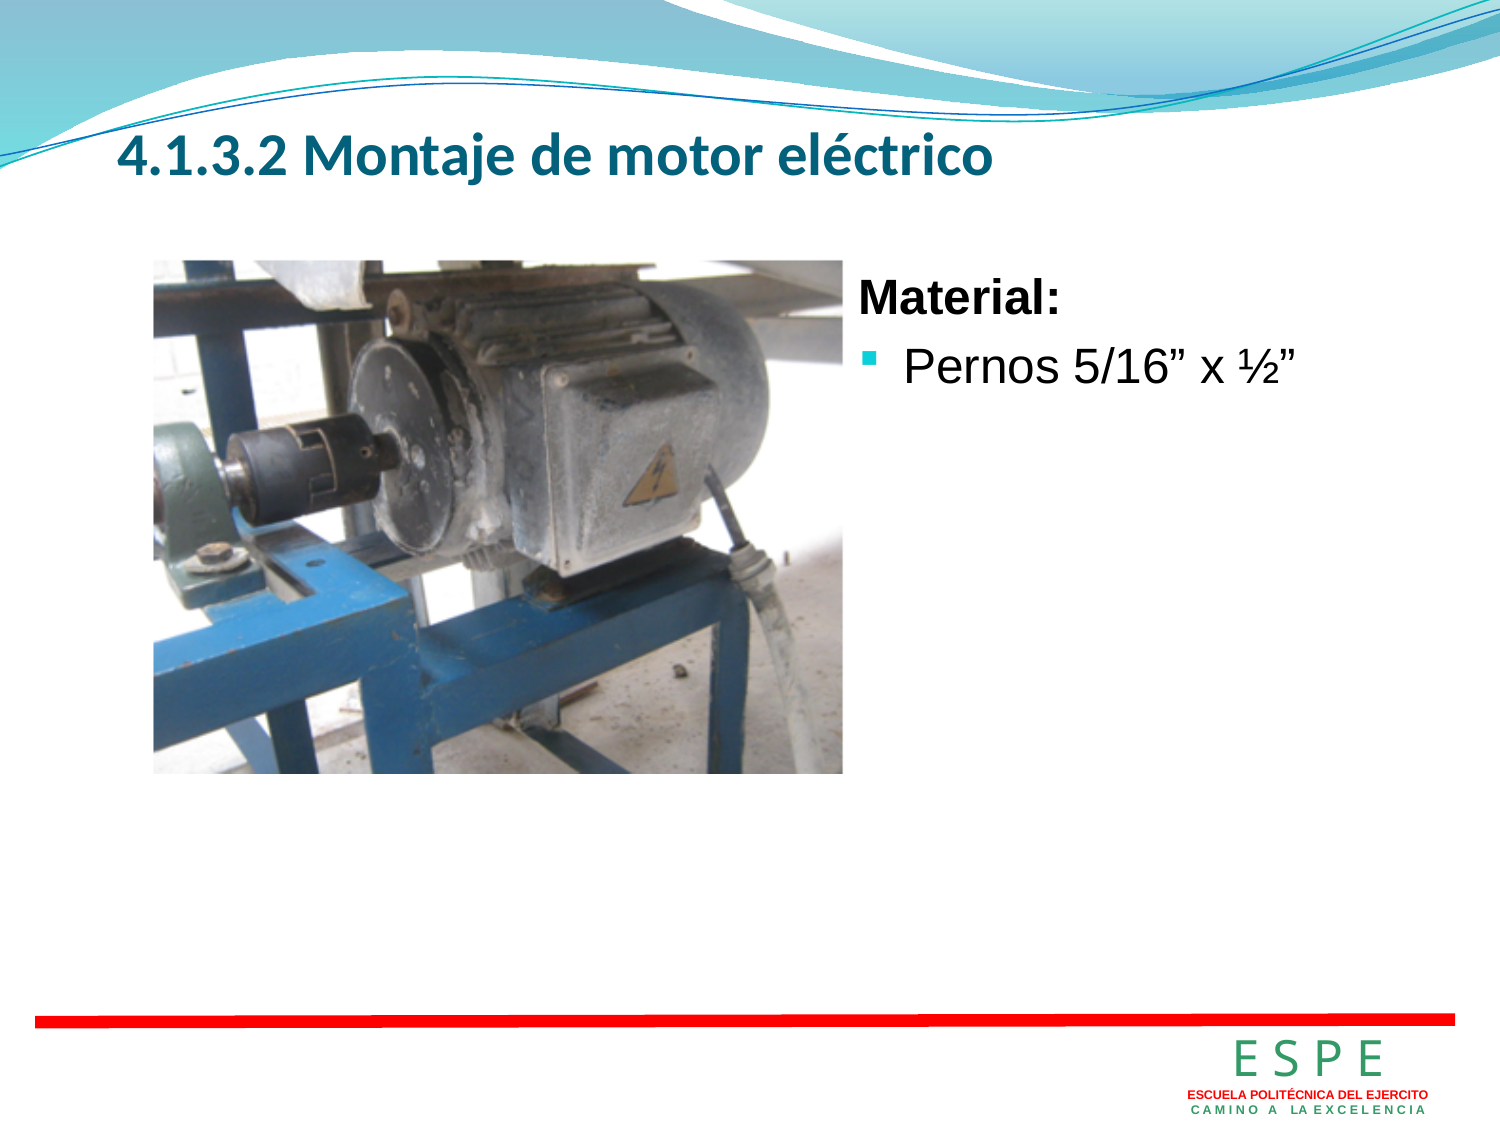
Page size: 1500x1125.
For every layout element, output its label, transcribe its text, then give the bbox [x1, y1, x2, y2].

list Material: Pernos 5/16” x ½” [849, 257, 1465, 645]
text_box 4.1.3.2 Montaje de motor eléctrico [117, 105, 1196, 188]
text_box E S P E ESCUELA POLITÉCNICA DEL EJERCITO C A M I N O A LA E X C E L E N C I A [1160, 1018, 1456, 1125]
picture [152, 257, 845, 774]
